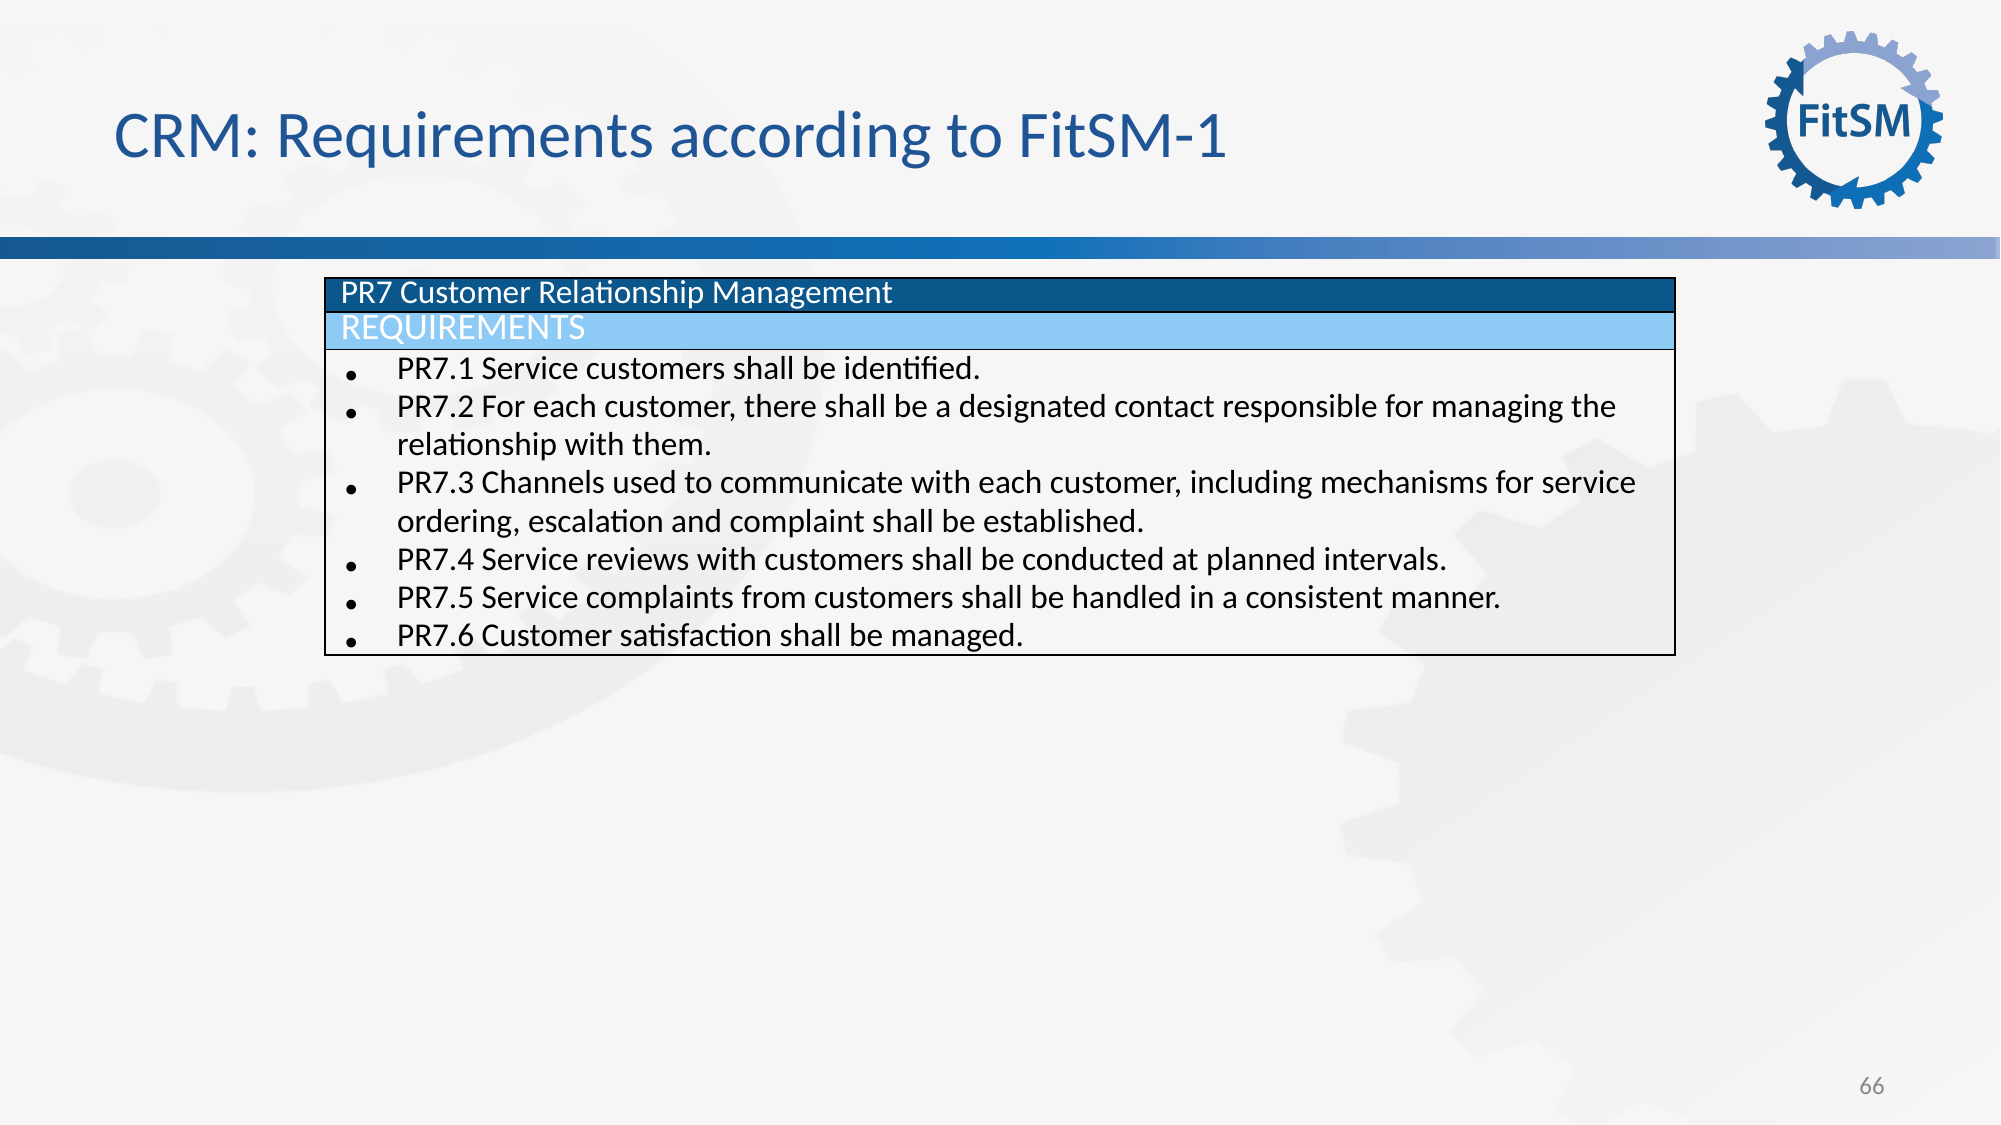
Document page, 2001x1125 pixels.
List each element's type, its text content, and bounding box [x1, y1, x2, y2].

table_cell PR7.1 Service customers shall be identified. PR7.2 For each customer, there shall be a designated contact responsible for managing the relationship with them. PR7.3 Channels used to communicate with each customer, including mechanisms for service ordering, escalation and complaint shall be established. PR7.4 Service reviews with customers shall be conducted at planned intervals. PR7.5 Service complaints from customers shall be handled in a consistent manner. PR7.6 Customer satisfaction shall be managed. [326, 350, 1674, 654]
table_header PR7 Customer Relationship Management [326, 279, 1674, 311]
picture [0, 0, 2000, 1125]
slide_number 66 [1433, 1054, 1900, 1115]
table_cell REQUIREMENTS [326, 313, 1674, 349]
title CRM: Requirements according to FitSM-1 [99, 45, 1586, 217]
